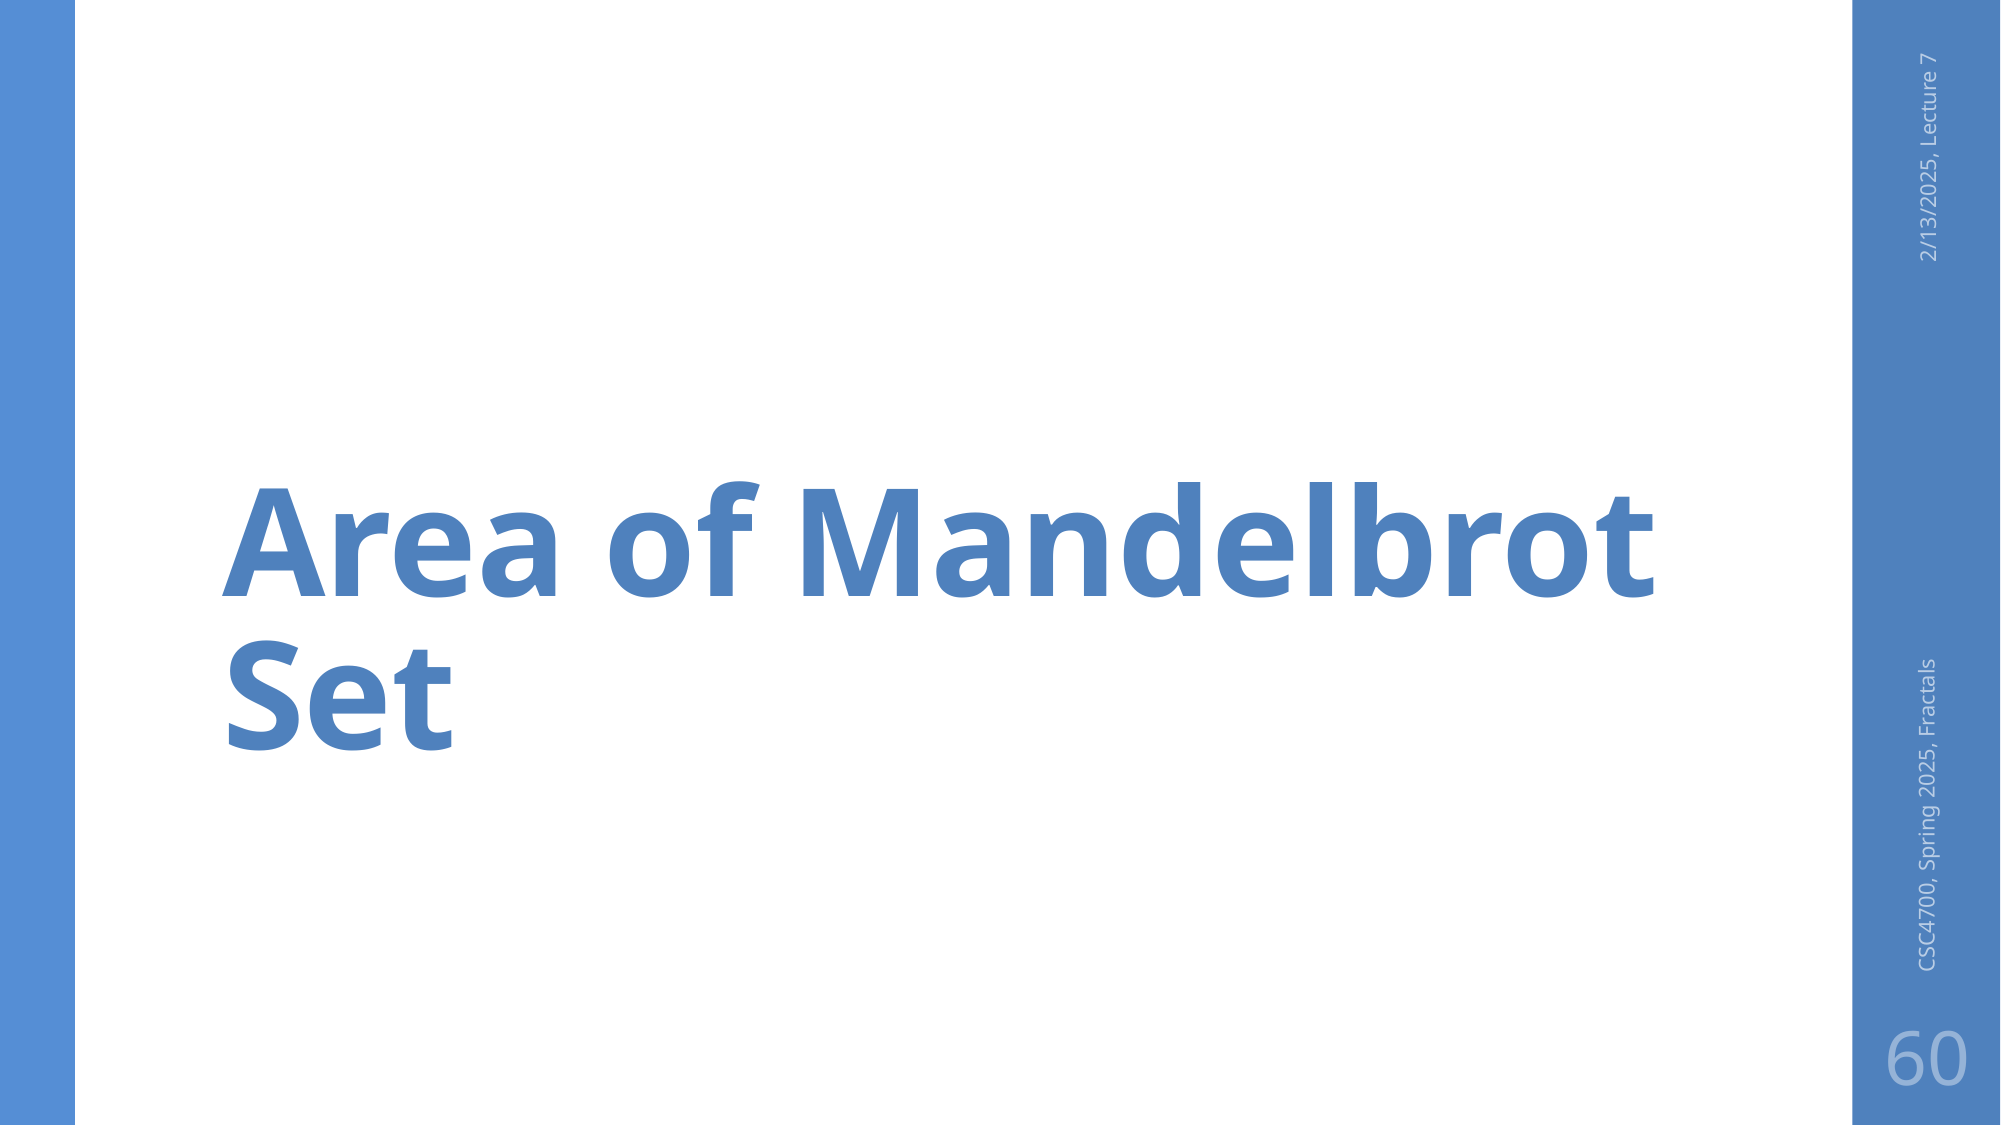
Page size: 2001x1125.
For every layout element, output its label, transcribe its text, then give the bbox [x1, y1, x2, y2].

slide_number 60 [1852, 1012, 2000, 1110]
title Area of Mandelbrot Set [206, 124, 1752, 788]
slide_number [1897, 37, 1958, 351]
footer CSC4700, Spring 2025, Fractals [1897, 400, 1958, 988]
